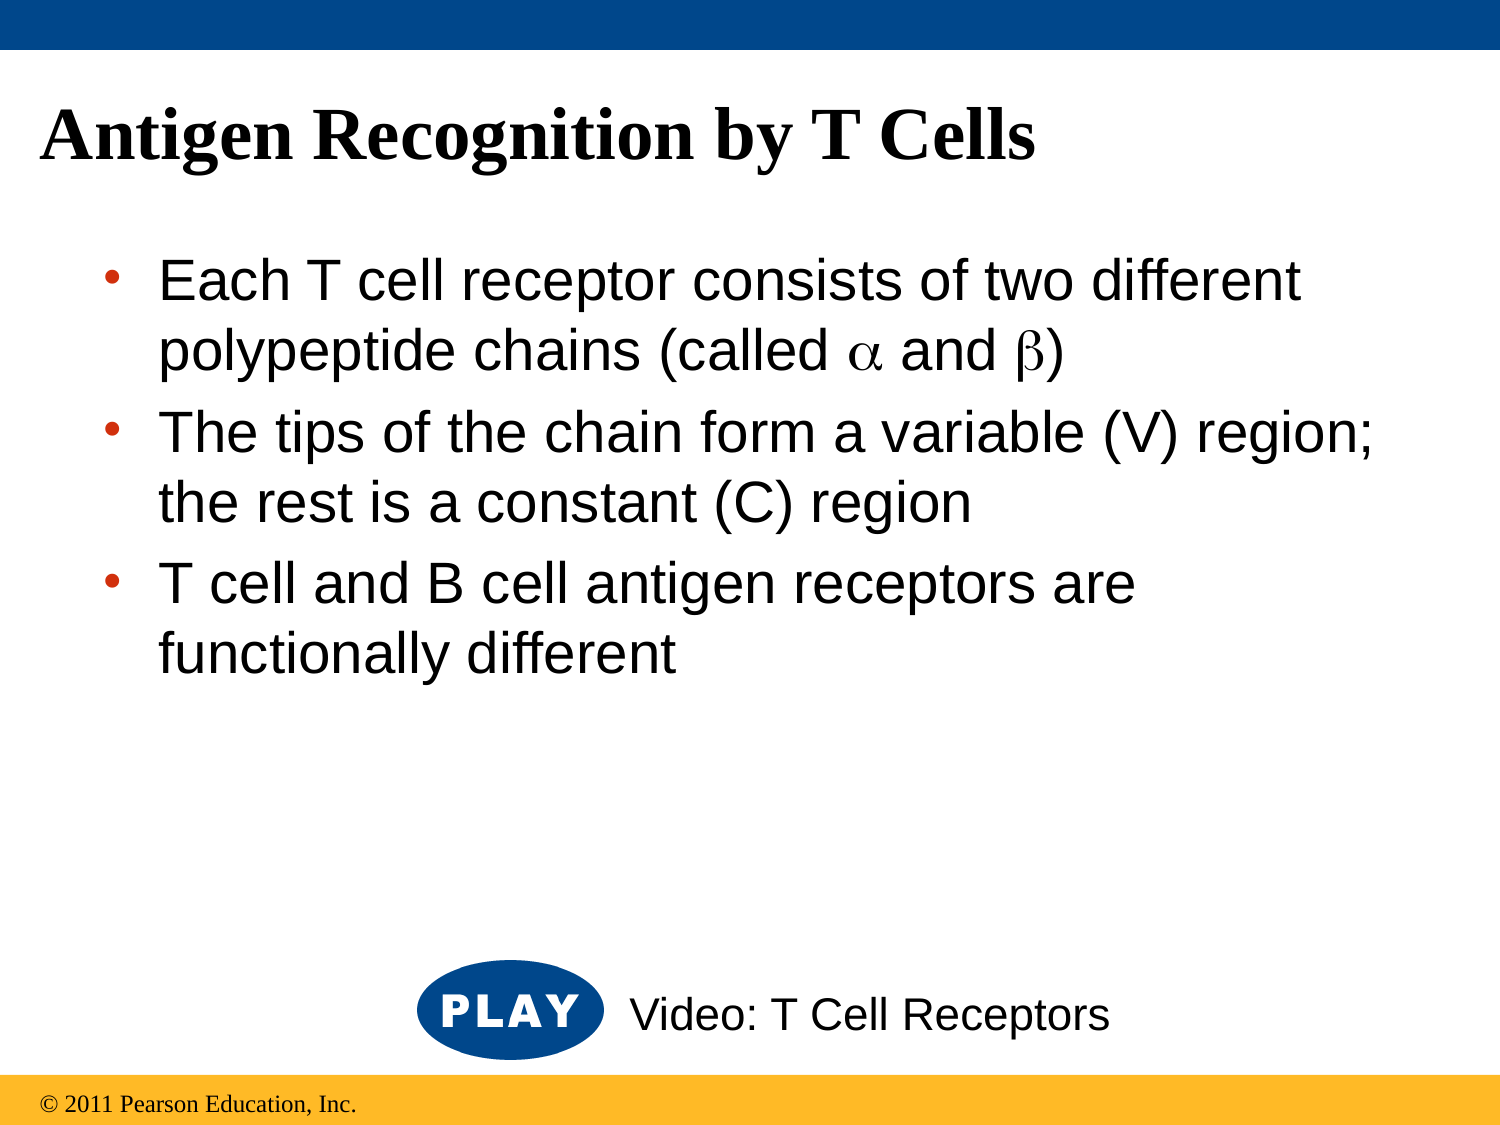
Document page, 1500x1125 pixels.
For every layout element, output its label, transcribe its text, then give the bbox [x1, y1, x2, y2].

title Antigen Recognition by T Cells [24, 35, 1500, 224]
text_box [0, 0, 1500, 50]
list Each T cell receptor consists of two different polypeptide chains (called  and ) The tips of the chain form a variable (V) region; the rest is a constant (C) region T cell and B cell antigen receptors are functionally different [87, 234, 1426, 769]
picture [412, 954, 609, 1063]
text_box Video: T Cell Receptors [614, 977, 1188, 1047]
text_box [0, 1074, 1500, 1125]
